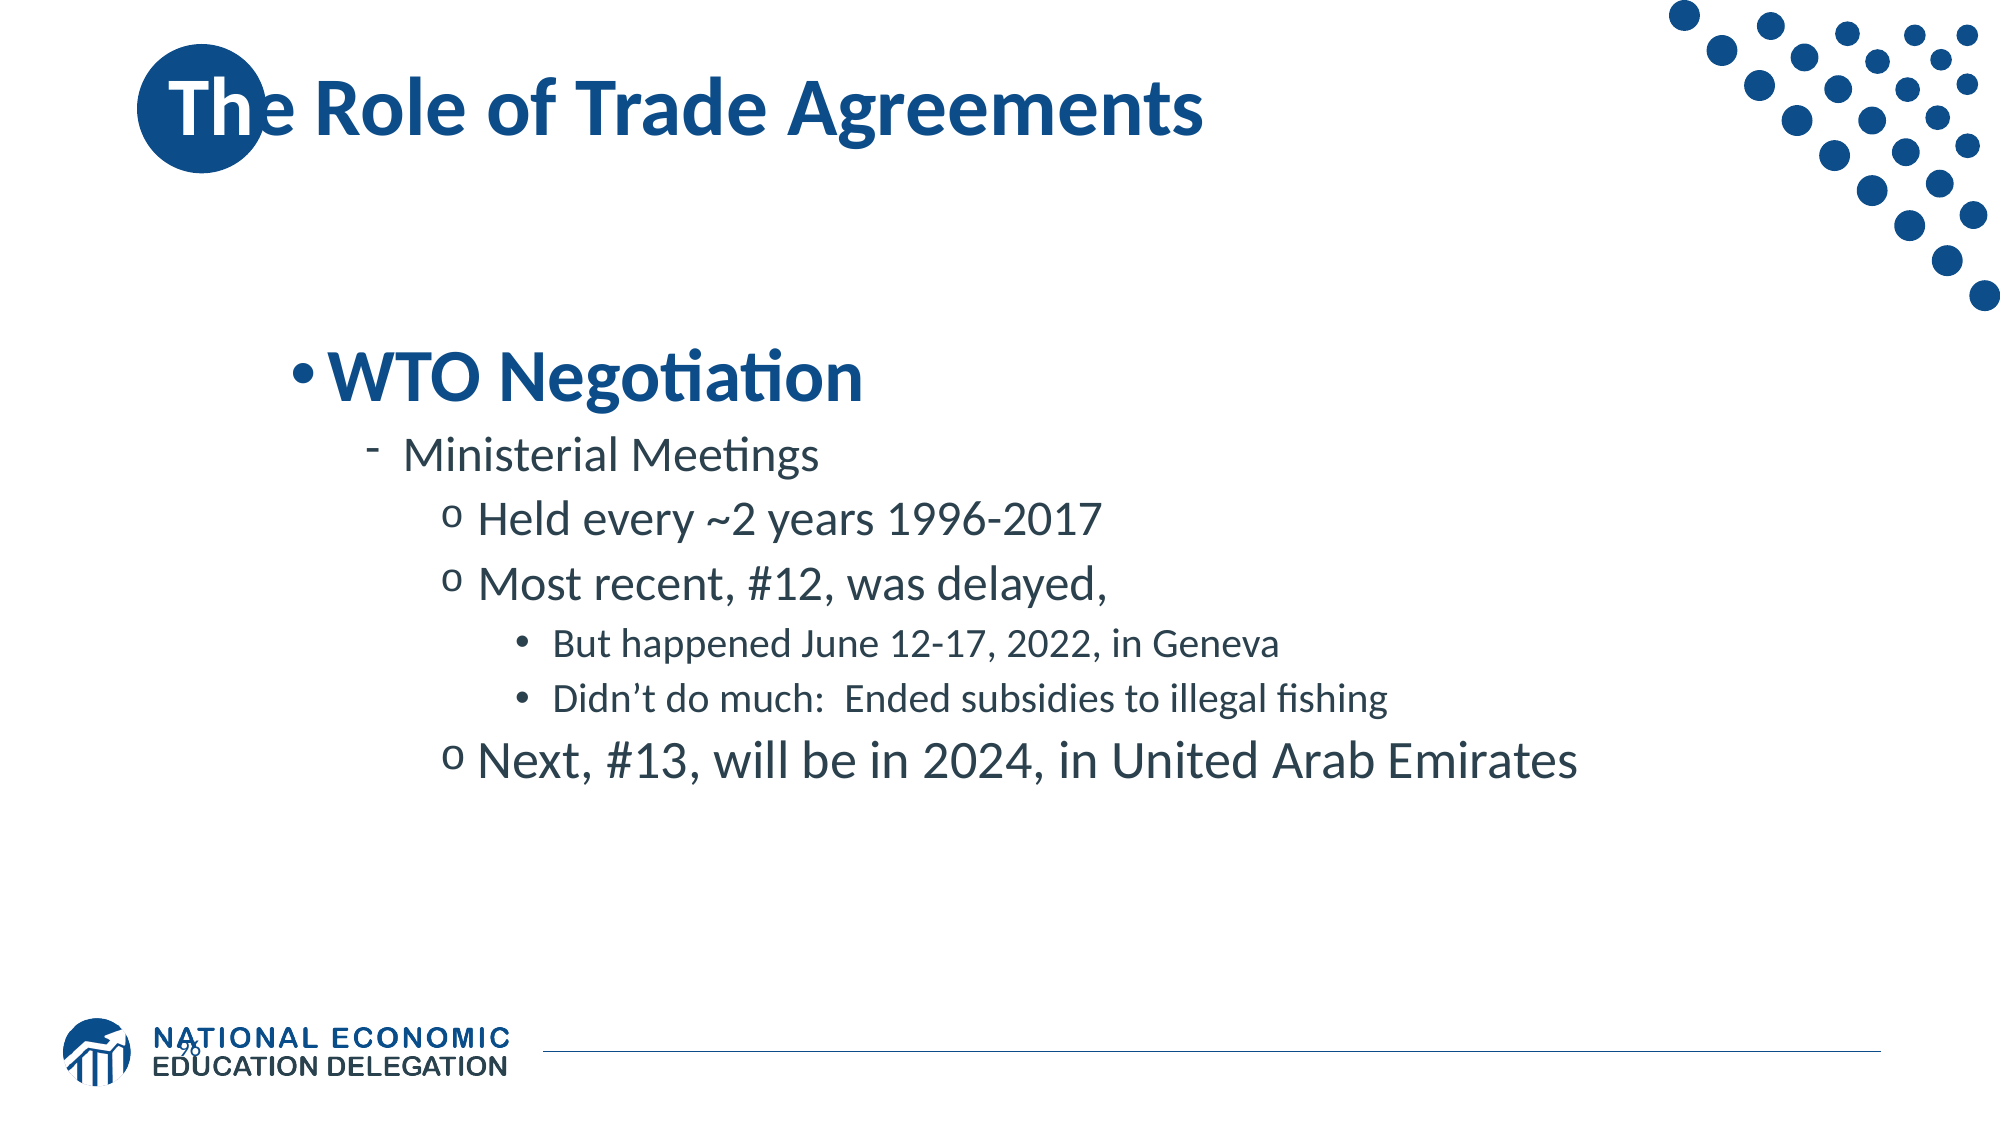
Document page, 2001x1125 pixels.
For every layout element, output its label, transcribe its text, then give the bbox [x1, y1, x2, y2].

title The Role of Trade Agreements [134, 15, 1718, 201]
slide_number 96 [33, 1022, 217, 1073]
list WTO Negotiation Ministerial Meetings Held every ~2 years 1996-2017 Most recent, #12, was delayed, But happened June 12-17, 2022, in Geneva Didn’t do much: Ended subsidies to illegal fishing Next, #13, will be in 2024, in United Arab Emirates [275, 224, 1639, 986]
picture [55, 1013, 520, 1091]
